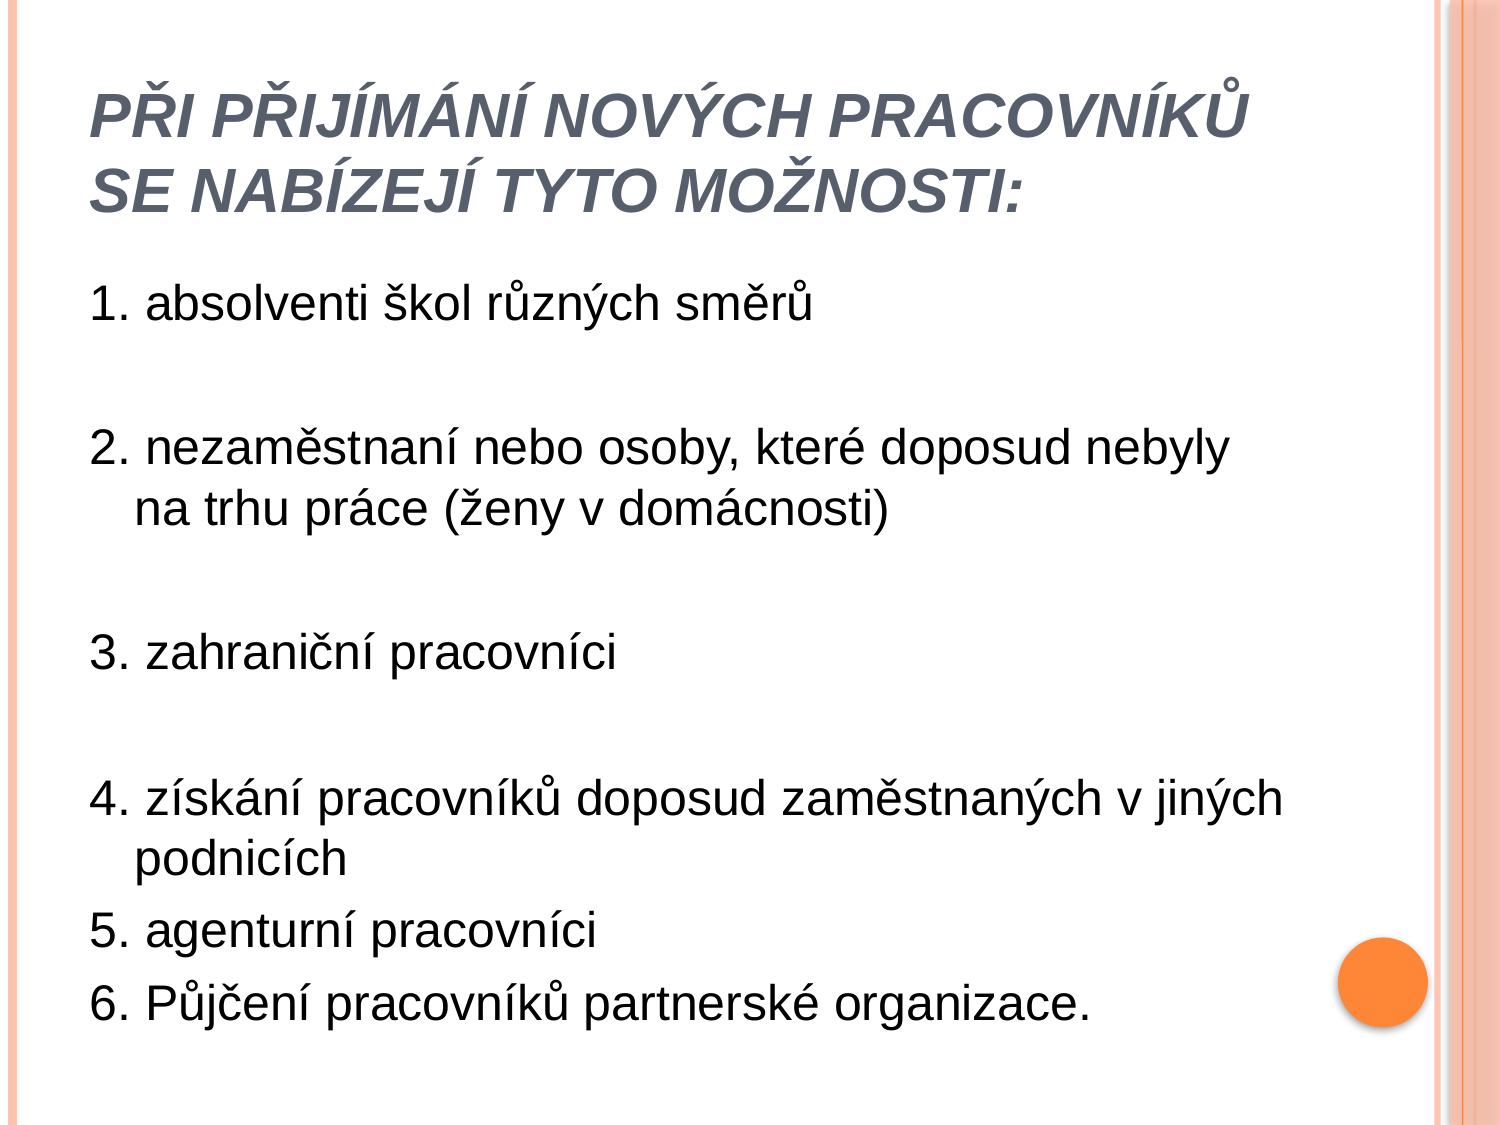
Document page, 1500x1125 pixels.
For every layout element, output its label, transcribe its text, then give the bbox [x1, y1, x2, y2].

list 1. absolventi škol různých směrů 2. nezaměstnaní nebo osoby, které doposud nebyly na trhu práce (ženy v domácnosti) 3. zahraniční pracovníci 4. získání pracovníků doposud zaměstnaných v jiných podnicích 5. agenturní pracovníci 6. Půjčení pracovníků partnerské organizace. [75, 262, 1300, 1062]
title Při přijímání nových pracovníků se nabízejí tyto možnosti: [75, 45, 1300, 233]
